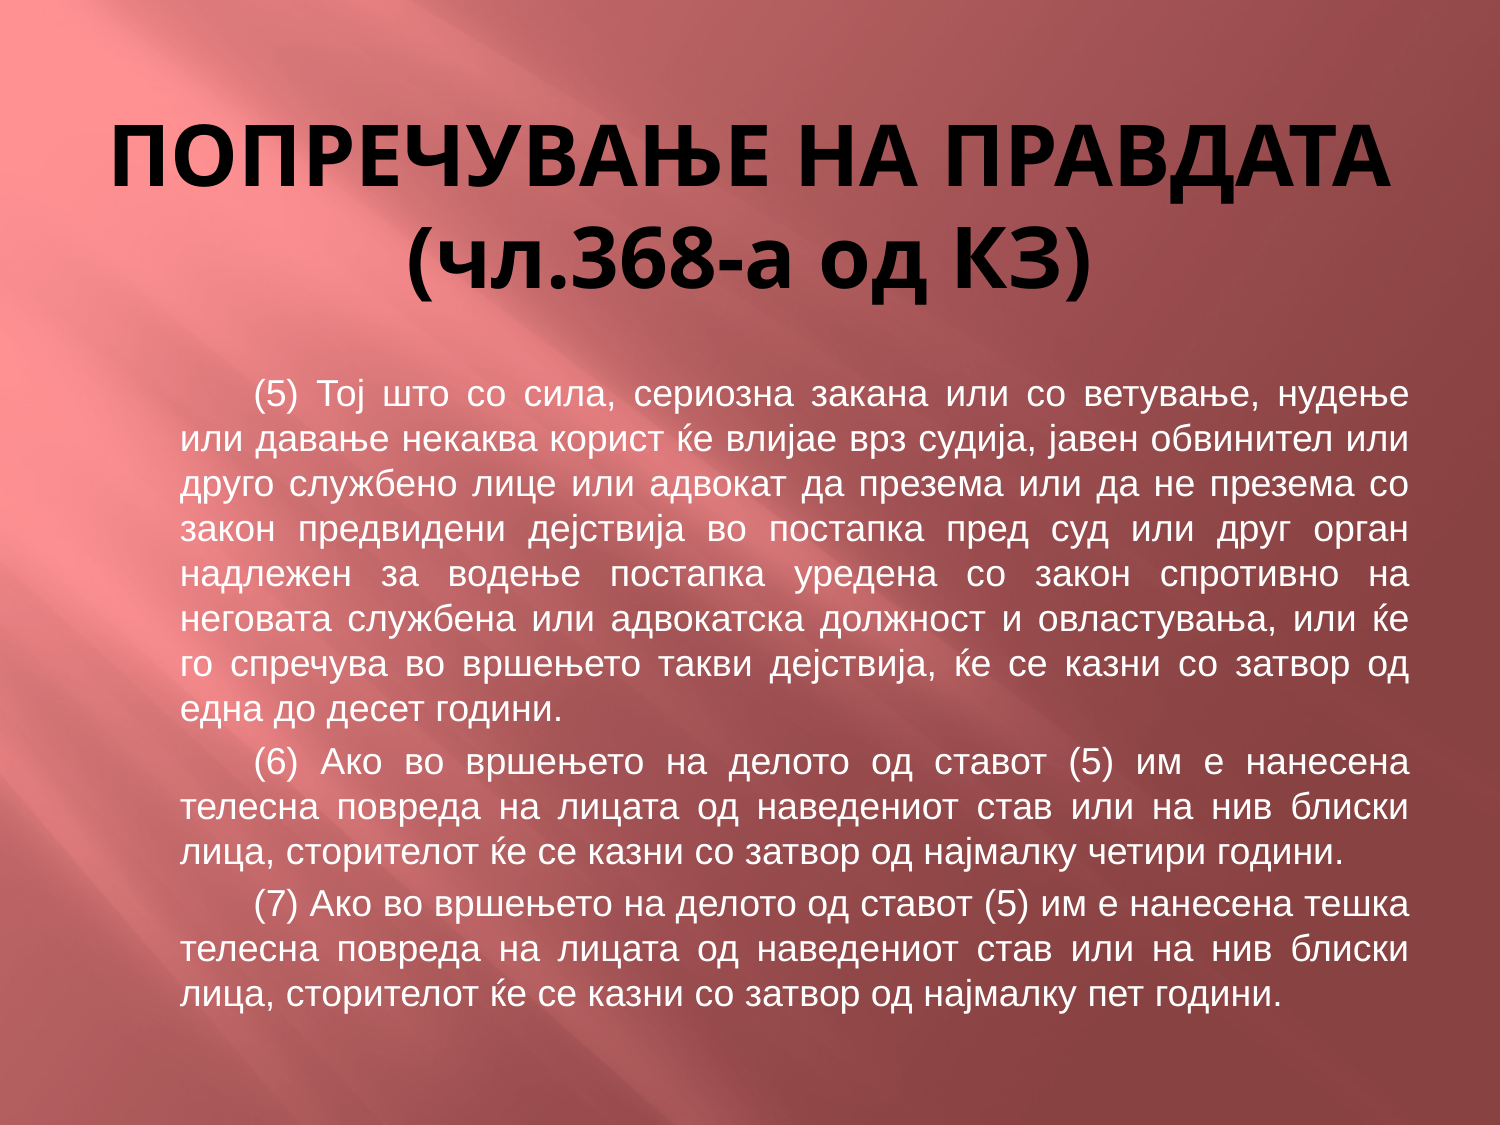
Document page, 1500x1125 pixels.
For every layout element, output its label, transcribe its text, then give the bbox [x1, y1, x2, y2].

list (5) Тој што со сила, сериозна закана или со ветување, нудење или давање некаква корист ќе влијае врз судија, јавен обвинител или друго службено лице или адвокат да презема или да не презема со закон предвидени дејствија во постапка пред суд или друг орган надлежен за водење постапка уредена со закон спротивно на неговата службена или адвокатска должност и овластувања, или ќе го спречува во вршењето такви дејствија, ќе се казни со затвор од една до десет години. (6) Ако во вршењето на делото од ставот (5) им е нанесена телесна повреда на лицата од наведениот став или на нив блиски лица, сторителот ќе се казни со затвор од најмалку четири години. (7) Ако во вршењето на делото од ставот (5) им е нанесена тешка телесна повреда на лицата од наведениот став или на нив блиски лица, сторителот ќе се казни со затвор од најмалку пет години. [75, 361, 1425, 1035]
title ПОПРЕЧУВАЊЕ НА ПРАВДАТА (чл.368-а од КЗ) [75, 45, 1425, 361]
